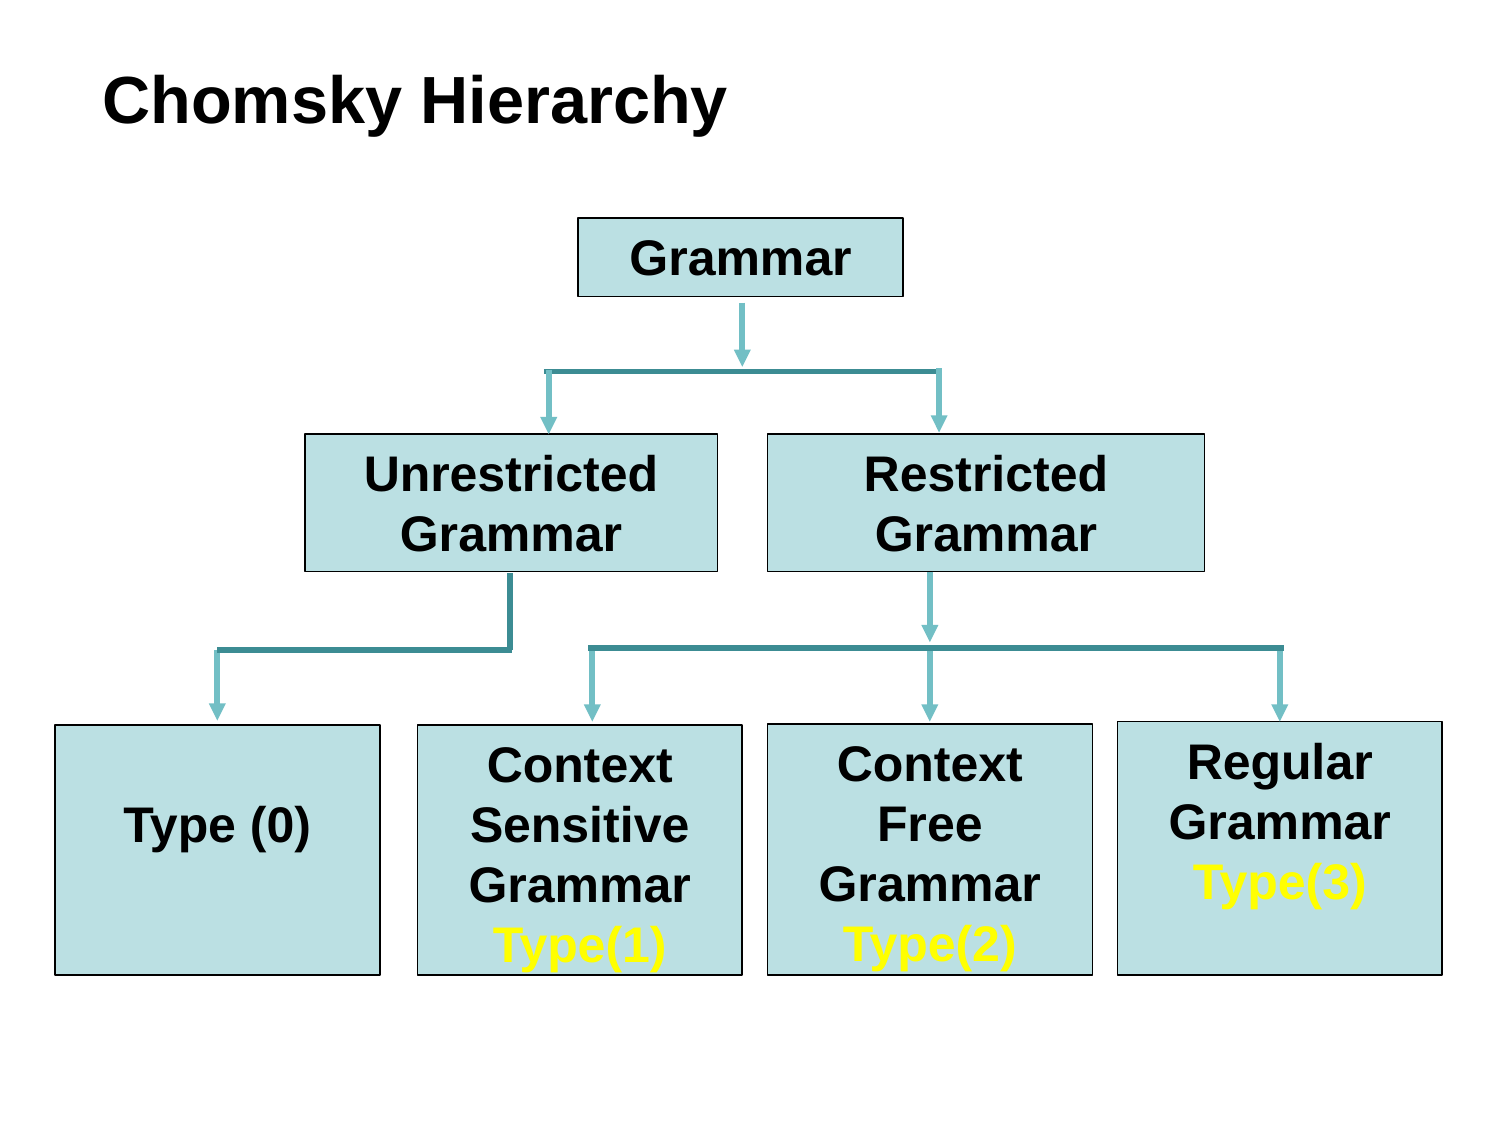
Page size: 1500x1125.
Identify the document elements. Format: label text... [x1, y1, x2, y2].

text_box Unrestricted Grammar [304, 433, 718, 572]
text_box Chomsky Hierarchy [87, 49, 1413, 145]
text_box Context Sensitive Grammar Type(1) [417, 725, 743, 975]
text_box Restricted Grammar [767, 433, 1205, 572]
text_box Context Free Grammar Type(2) [767, 723, 1093, 975]
text_box Regular Grammar Type(3) [1117, 721, 1443, 975]
text_box Grammar [578, 218, 904, 297]
text_box Type (0) [54, 725, 380, 975]
